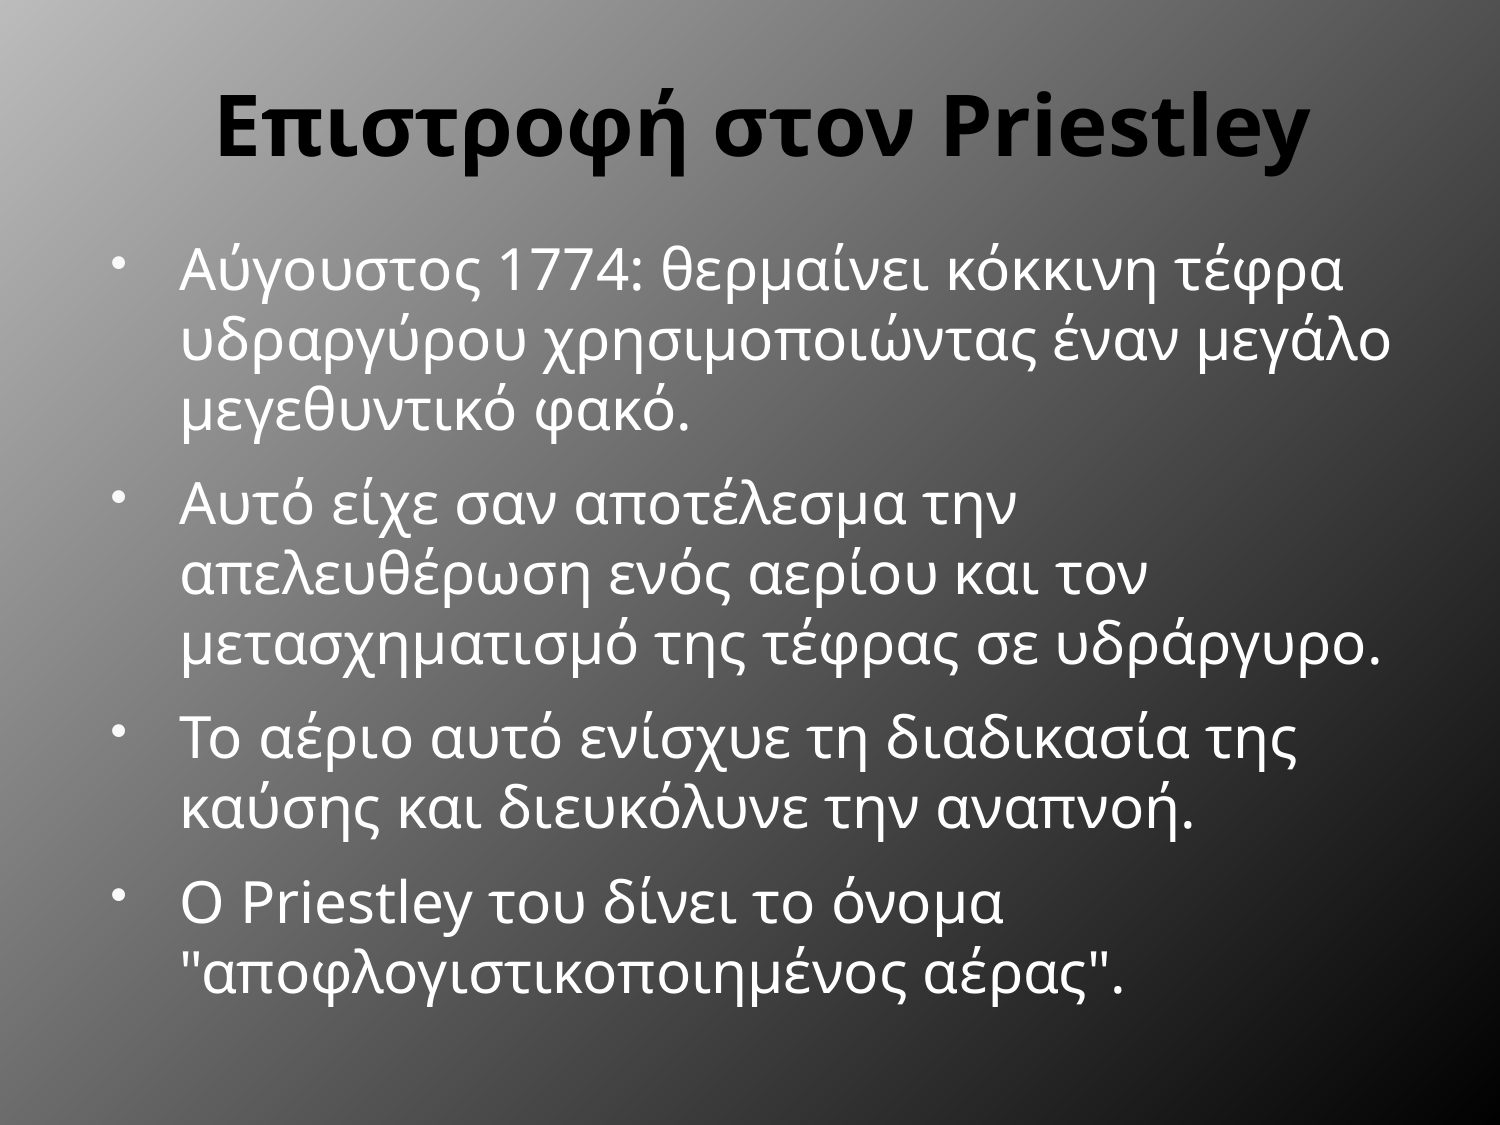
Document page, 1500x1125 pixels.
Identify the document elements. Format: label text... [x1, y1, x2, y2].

title Επιστροφή στον Priestley [99, 45, 1425, 200]
list Αύγουστος 1774: θερμαίνει κόκκινη τέφρα υδραργύρου χρησιμοποιώντας έναν μεγάλο μεγεθυντικό φακό. Αυτό είχε σαν αποτέλεσμα την απελευθέρωση ενός αερίου και τον μετασχηματισμό της τέφρας σε υδράργυρο. Το αέριο αυτό ενίσχυε τη διαδικασία της καύσης και διευκόλυνε την αναπνοή. Ο Priestley του δίνει το όνομα "αποφλογιστικοποιημένος αέρας". [75, 224, 1425, 1035]
